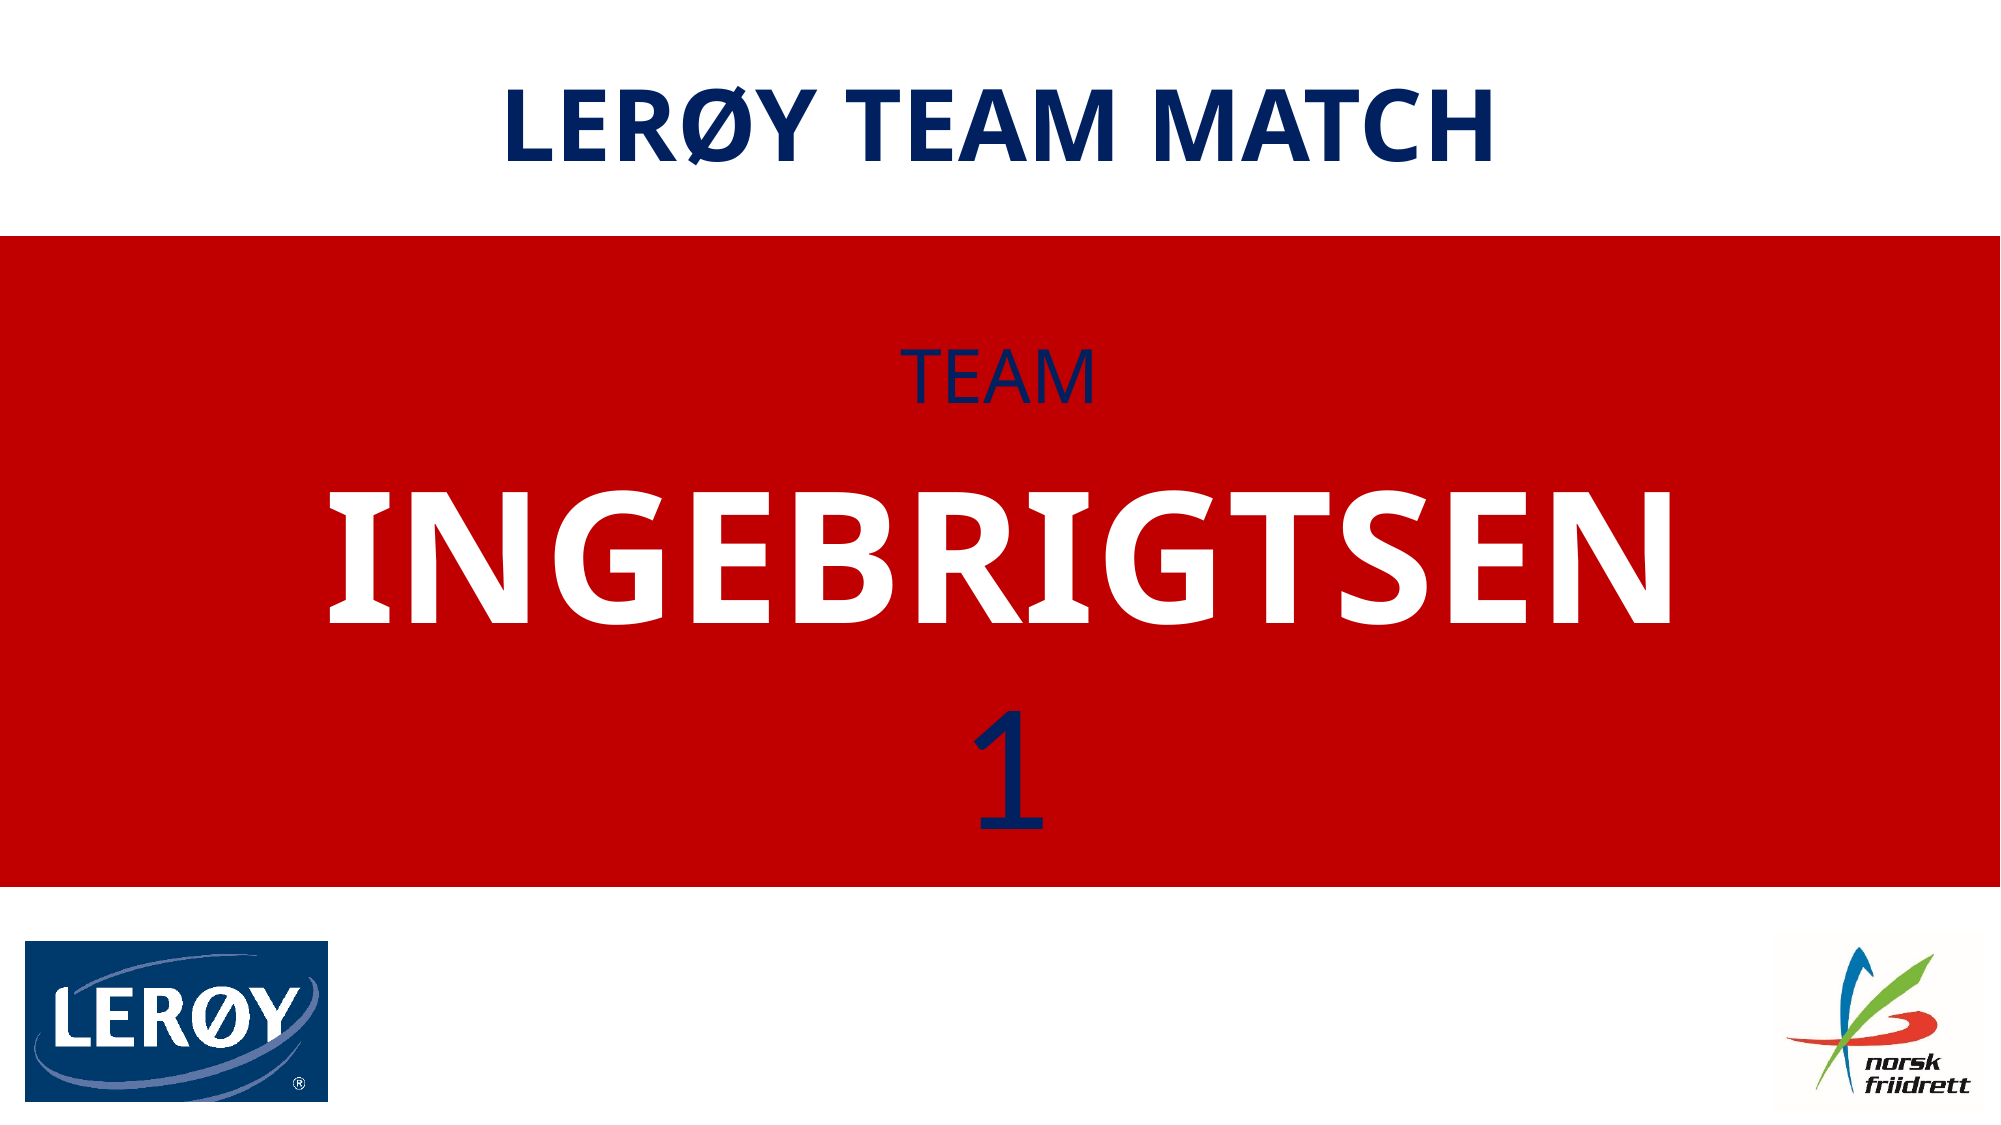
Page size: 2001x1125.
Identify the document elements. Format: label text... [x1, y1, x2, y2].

text_box [0, 236, 2000, 887]
text_box INGEBRIGTSEN [131, 432, 1879, 638]
picture [25, 941, 328, 1102]
text_box 1 [131, 638, 1879, 874]
text_box TEAM [777, 320, 1222, 426]
text_box LERØY TEAM MATCH [55, 54, 1945, 190]
picture [1772, 932, 1985, 1111]
